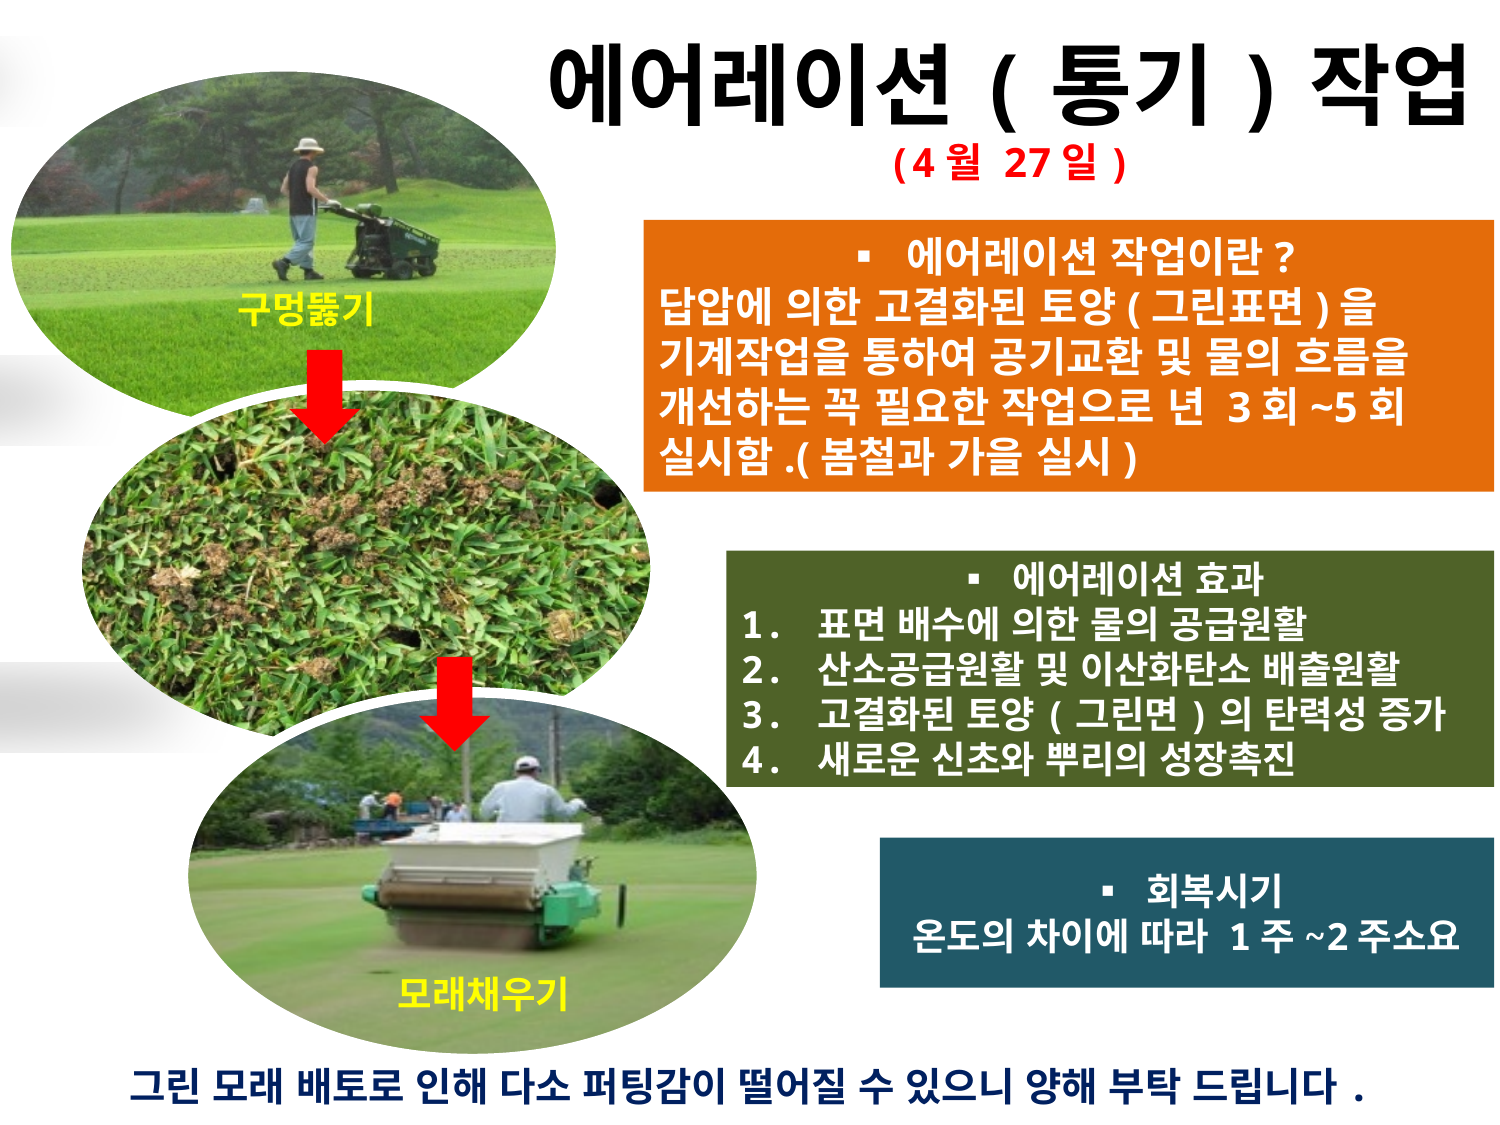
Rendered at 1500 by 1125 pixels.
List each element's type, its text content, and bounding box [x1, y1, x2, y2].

text_box 그린 모래 배토로 인해 다소 퍼팅감이 떨어질 수 있으니 양해 부탁 드립니다. [0, 1045, 1500, 1125]
text_box ▪ 회복시기 온도의 차이에 따라 1주~2주소요 [878, 836, 1496, 990]
text_box ▪ 에어레이션 효과 1. 표면 배수에 의한 물의 공급원활 2. 산소공급원활 및 이산화탄소 배출원활 3. 고결화된 토양(그린면)의 탄력성 증가 4. 새로운 신초와 뿌리의 성장촉진 [724, 549, 1496, 789]
text_box ▪ 에어레이션 작업이란? 답압에 의한 고결화된 토양(그린표면)을 기계작업을 통하여 공기교환 및 물의 흐름을 개선하는 꼭 필요한 작업으로 년 3회~5회 실시함.(봄철과 가을 실시) [642, 218, 1496, 494]
picture [5, 66, 763, 1060]
title 에어레이션(통기)작업 (4월 27일) [525, 7, 1495, 209]
